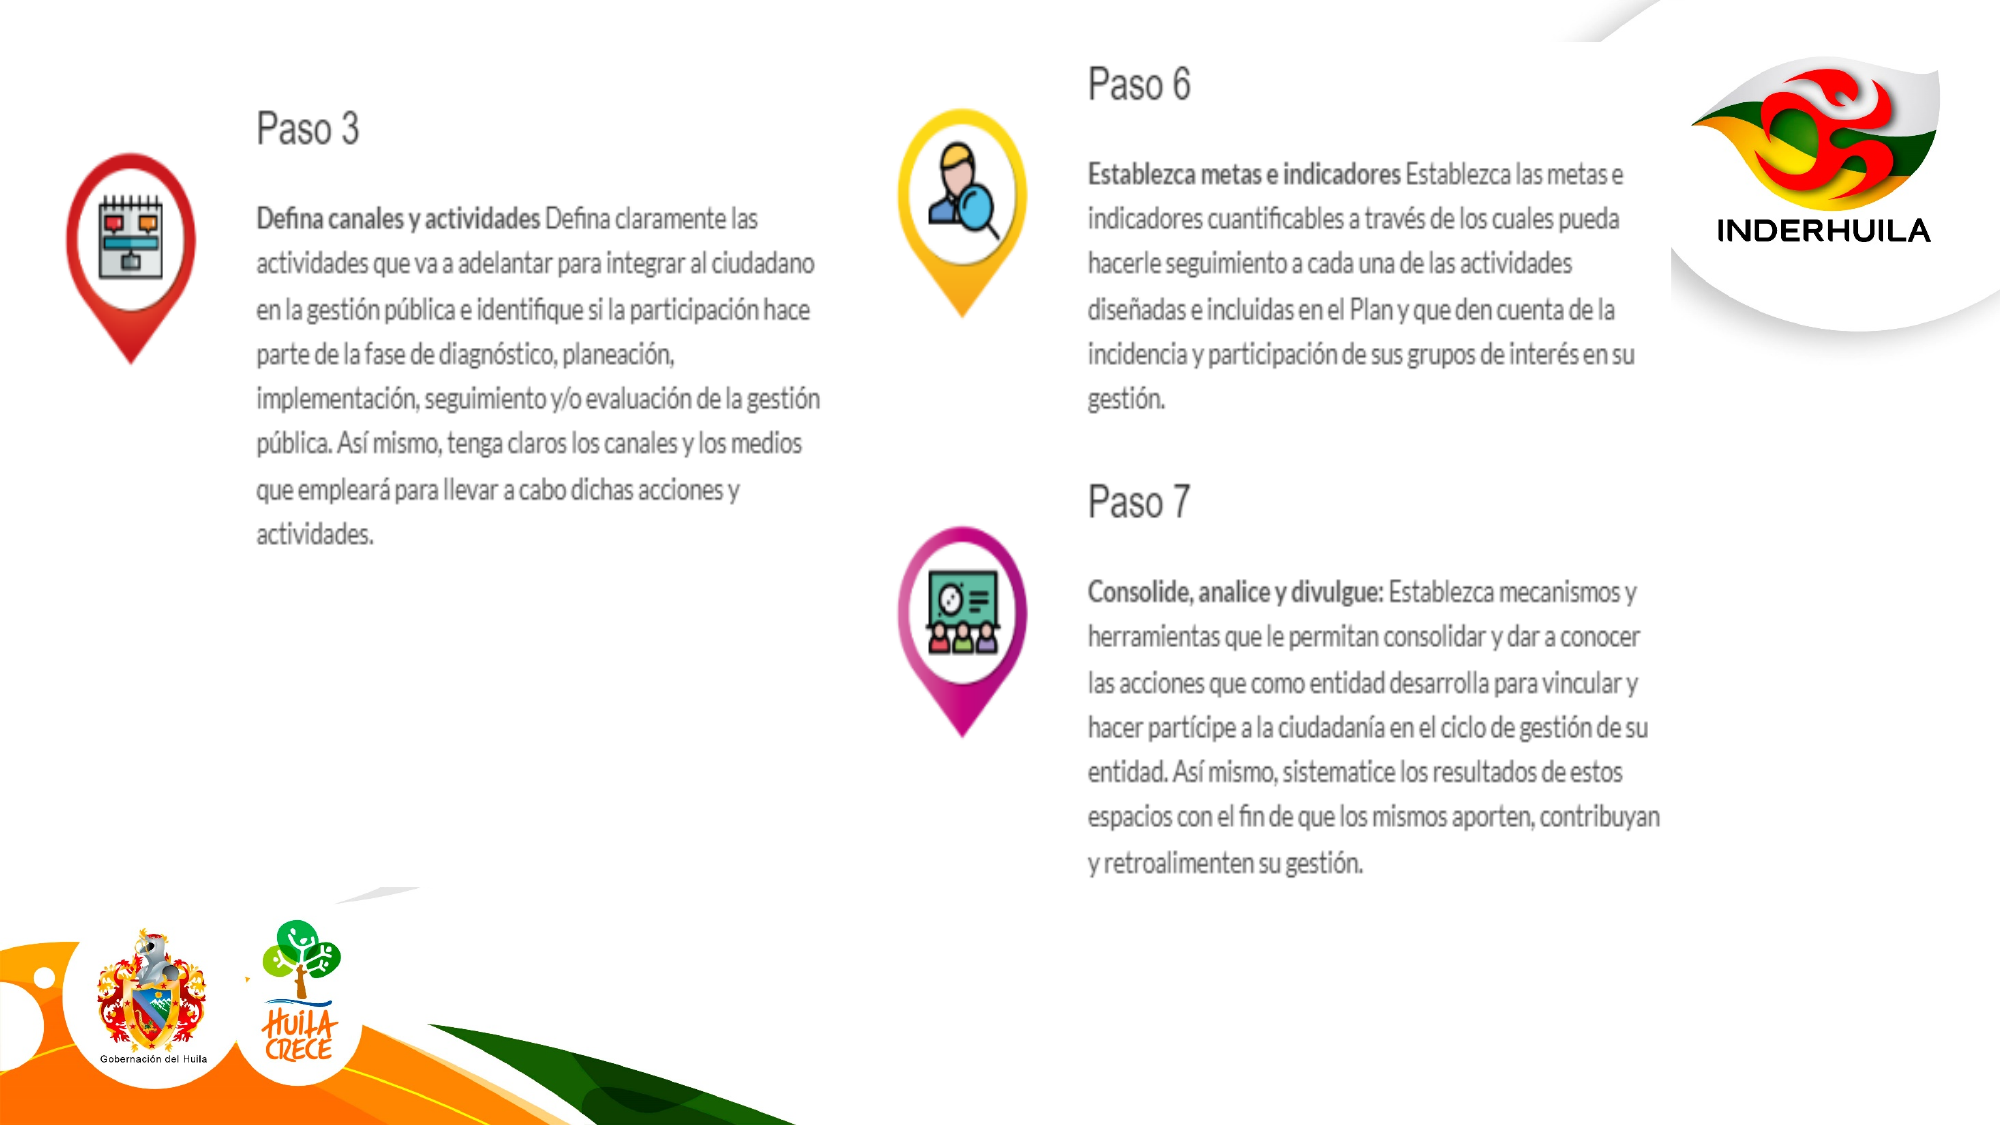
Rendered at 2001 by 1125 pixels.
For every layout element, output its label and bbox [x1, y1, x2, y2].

list [0, 0, 2000, 1125]
picture [53, 42, 1672, 887]
